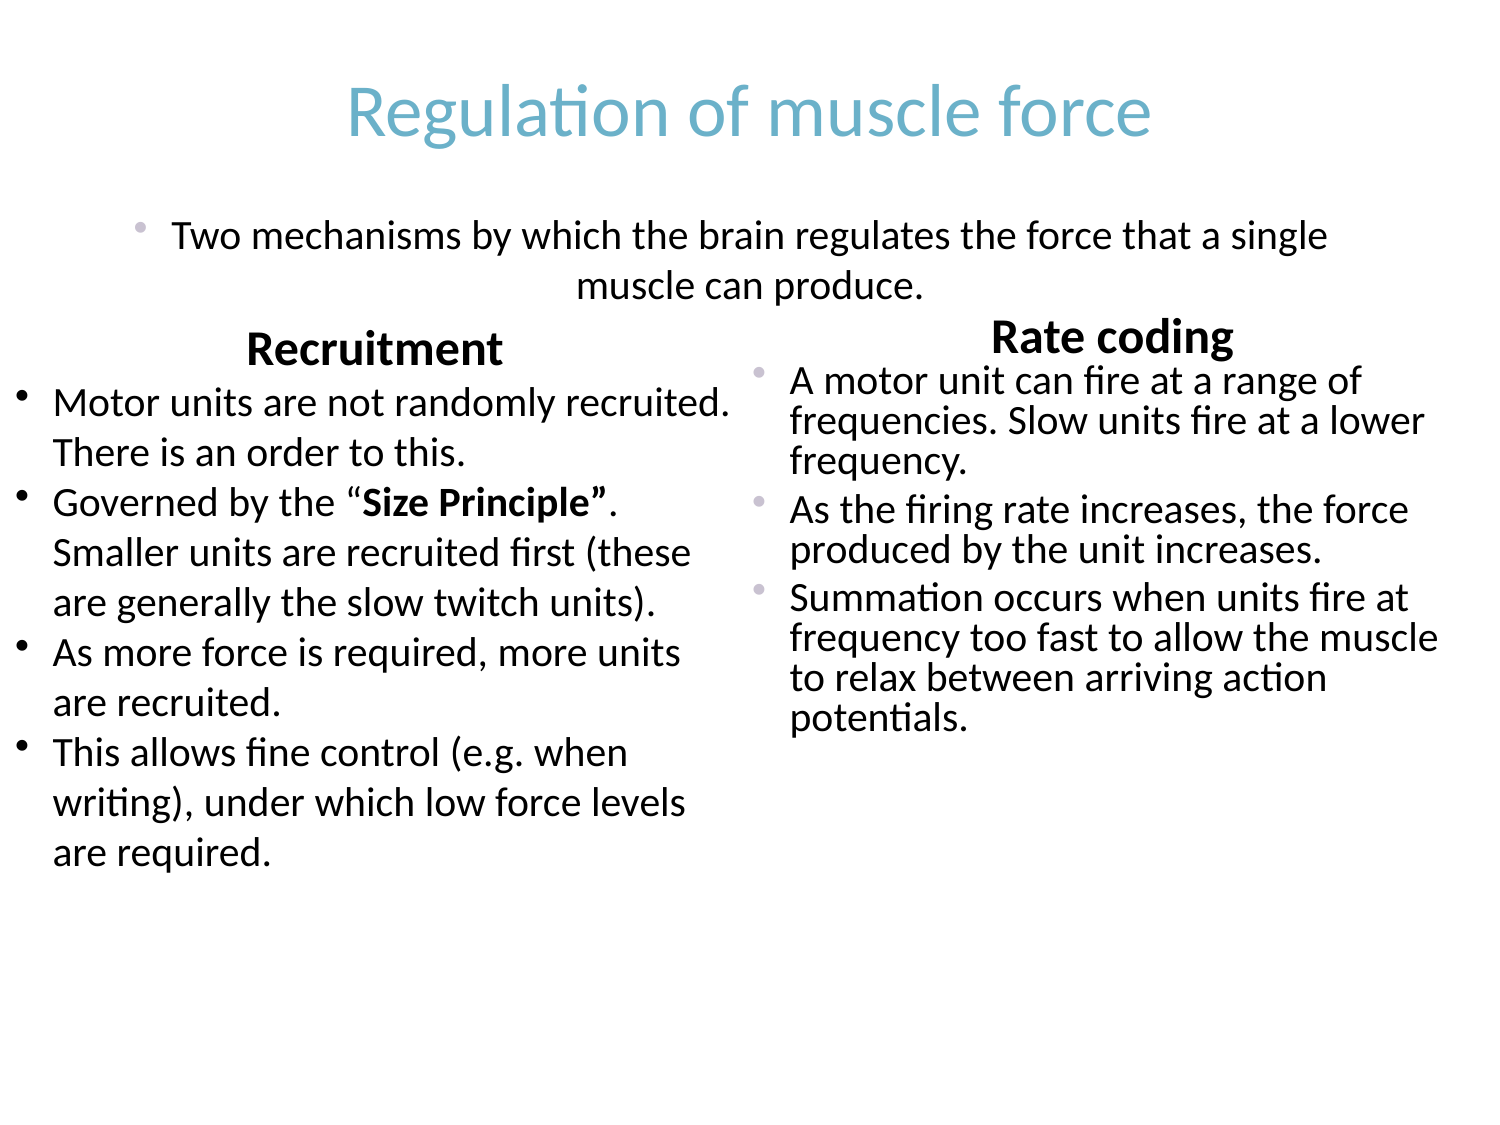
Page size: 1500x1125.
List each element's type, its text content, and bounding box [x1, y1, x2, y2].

list Recruitment Motor units are not randomly recruited. There is an order to this. Governed by the “Size Principle”. Smaller units are recruited first (these are generally the slow twitch units). As more force is required, more units are recruited. This allows fine control (e.g. when writing), under which low force levels are required. [0, 307, 751, 1051]
title Regulation of muscle force [74, 12, 1426, 201]
text_box Two mechanisms by which the brain regulates the force that a single muscle can produce. [87, 200, 1375, 315]
text_box Rate coding A motor unit can fire at a range of frequencies. Slow units fire at a lower frequency. As the firing rate increases, the force produced by the unit increases. Summation occurs when units fire at frequency too fast to allow the muscle to relax between arriving action potentials. [737, 307, 1488, 747]
